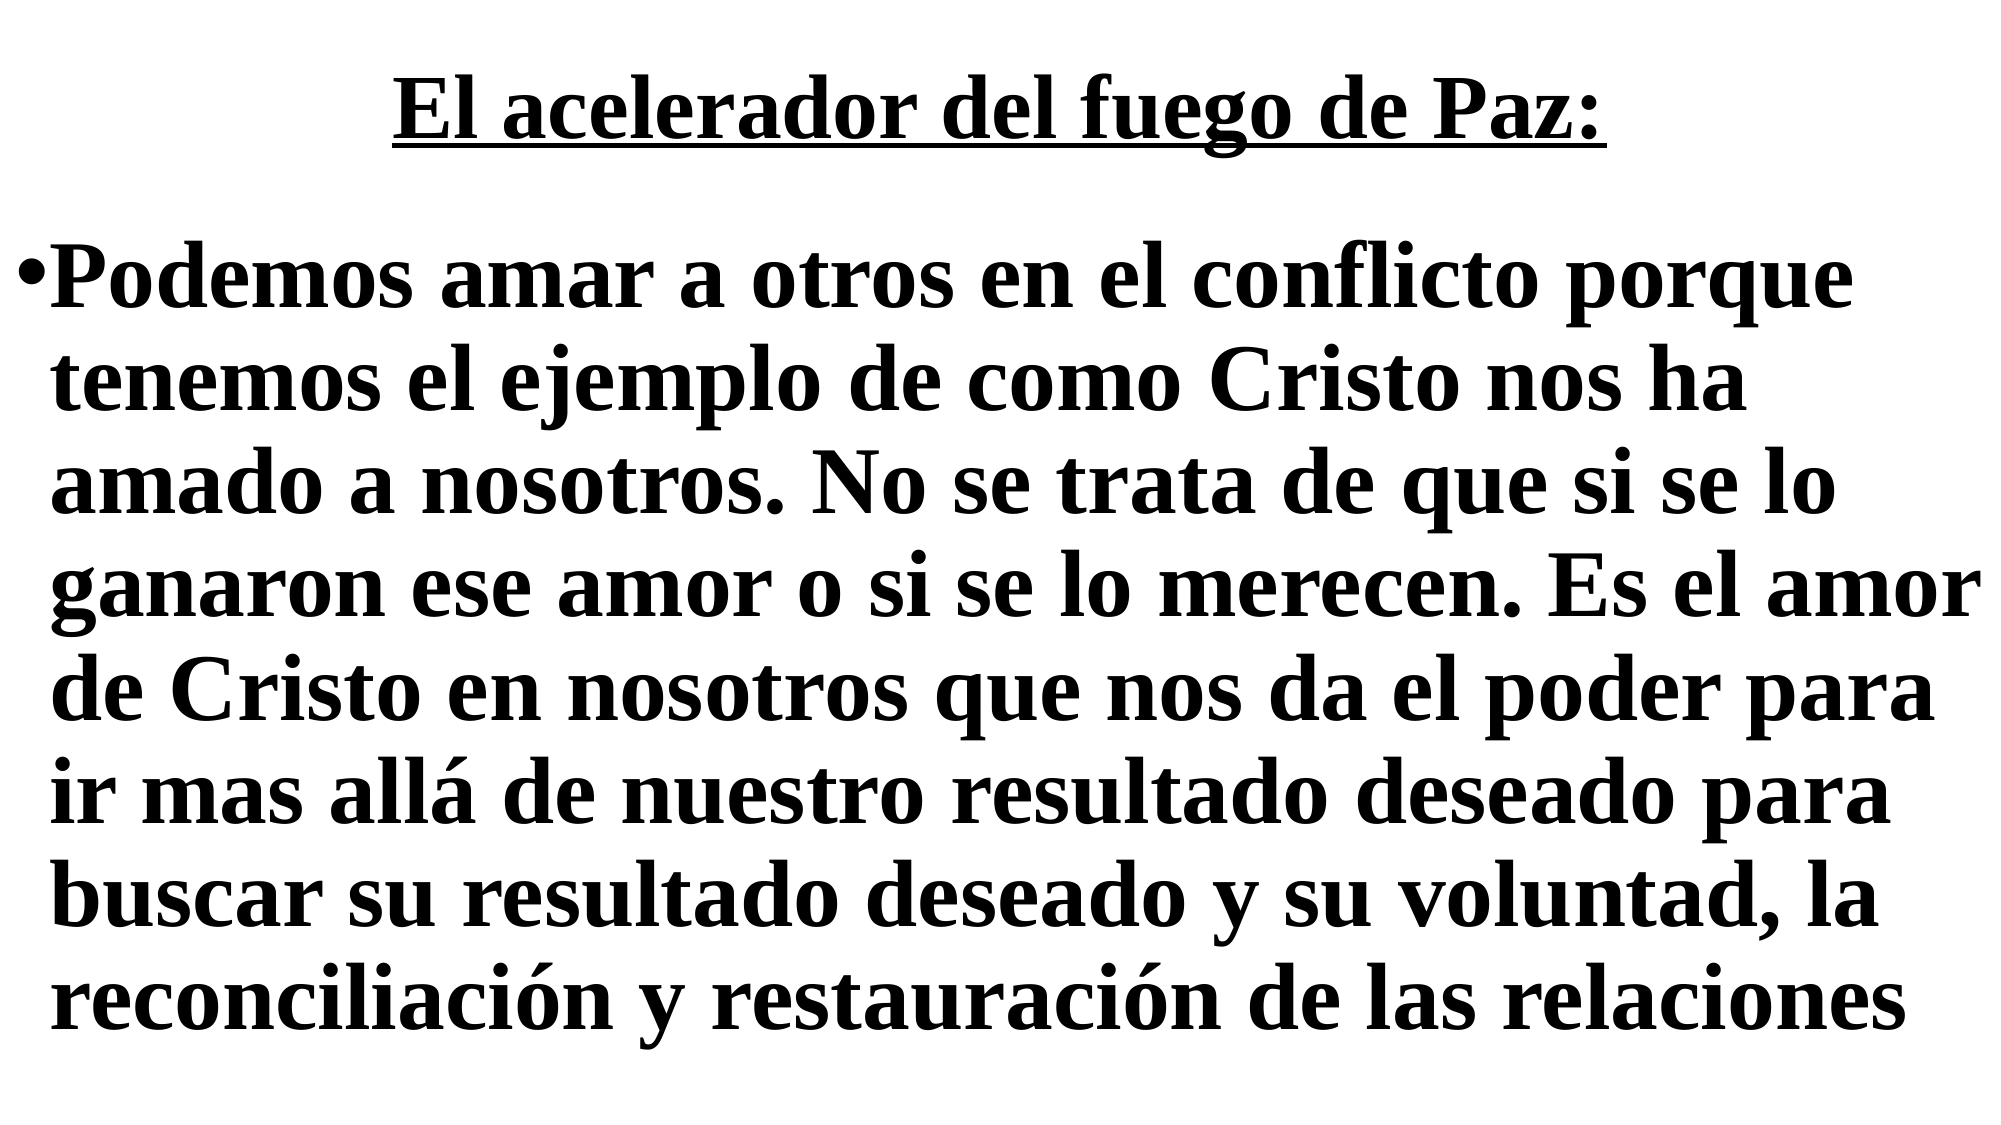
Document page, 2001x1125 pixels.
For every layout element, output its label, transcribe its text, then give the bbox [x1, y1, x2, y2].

title El acelerador del fuego de Paz: [0, 0, 2000, 217]
list Podemos amar a otros en el conflicto porque tenemos el ejemplo de como Cristo nos ha amado a nosotros. No se trata de que si se lo ganaron ese amor o si se lo merecen. Es el amor de Cristo en nosotros que nos da el poder para ir mas allá de nuestro resultado deseado para buscar su resultado deseado y su voluntad, la reconciliación y restauración de las relaciones [0, 217, 2000, 1125]
